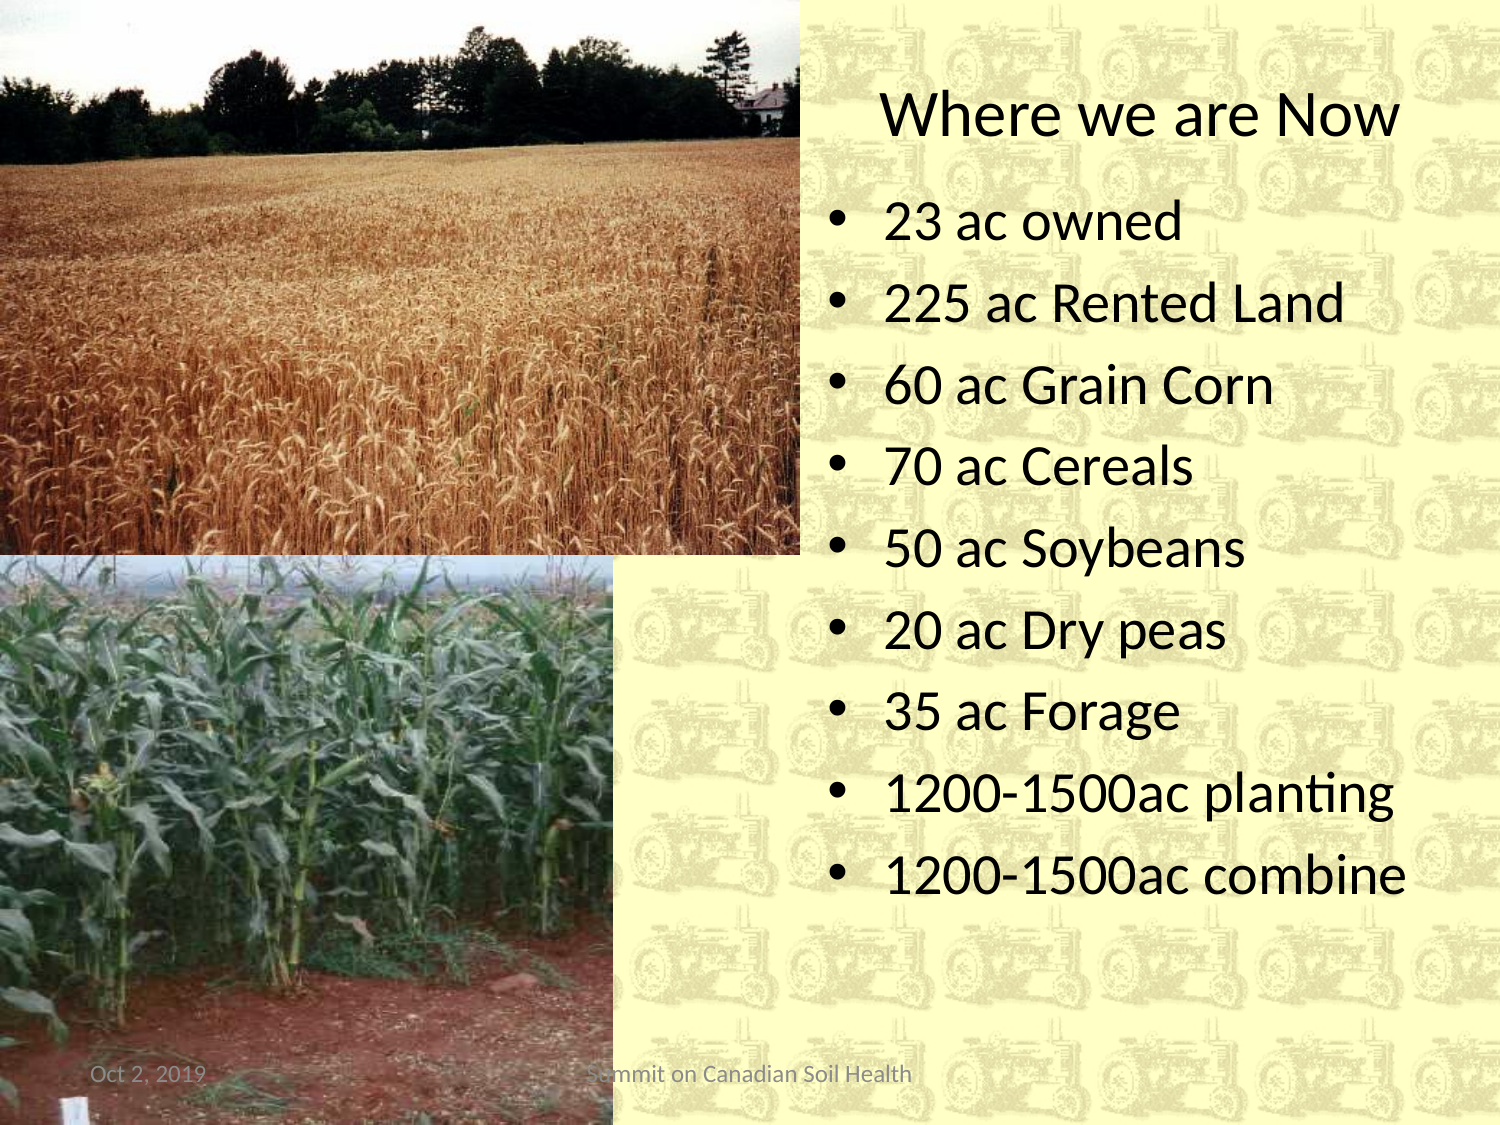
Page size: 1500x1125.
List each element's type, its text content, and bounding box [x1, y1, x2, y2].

text_box Where we are Now [864, 62, 1417, 158]
picture [0, 0, 1500, 1125]
list 23 ac owned 225 ac Rented Land 60 ac Grain Corn 70 ac Cereals 50 ac Soybeans 20 ac Dry peas 35 ac Forage 1200-1500ac planting 1200-1500ac combine [812, 174, 1500, 1038]
footer Summit on Canadian Soil Health [616, 1042, 988, 1103]
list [0, 0, 801, 556]
